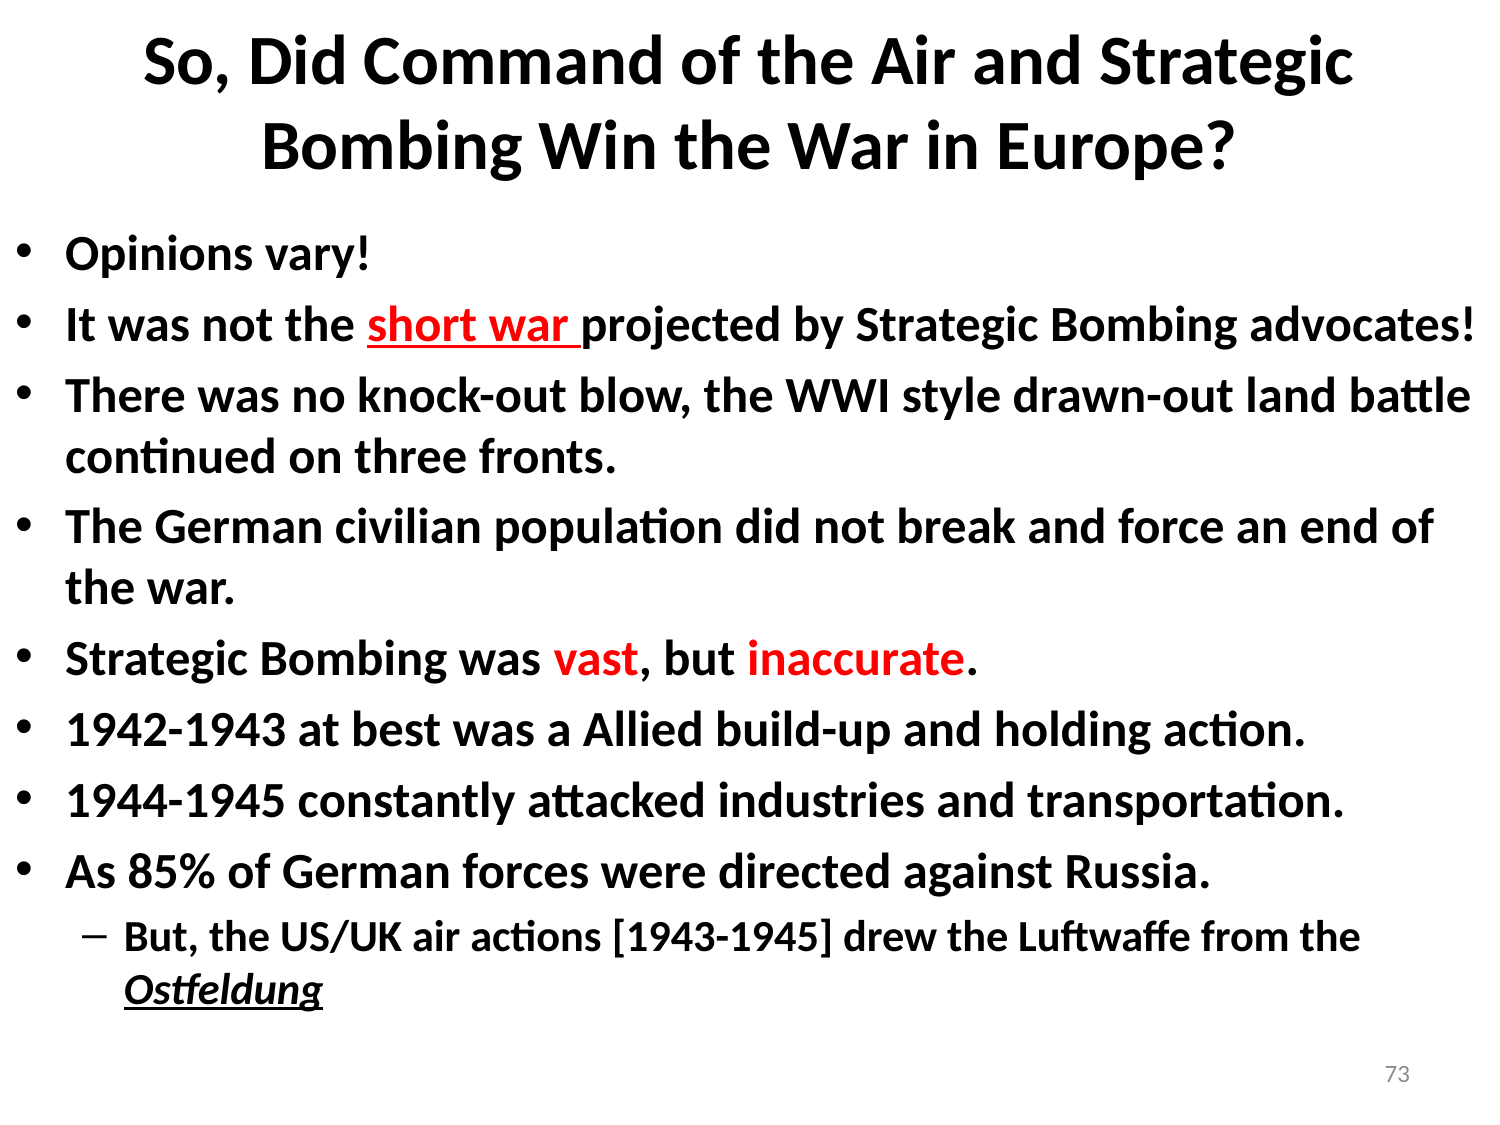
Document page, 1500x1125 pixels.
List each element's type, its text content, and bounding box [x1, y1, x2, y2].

list Opinions vary! It was not the short war projected by Strategic Bombing advocates! There was no knock-out blow, the WWI style drawn-out land battle continued on three fronts. The German civilian population did not break and force an end of the war. Strategic Bombing was vast, but inaccurate. 1942-1943 at best was a Allied build-up and holding action. 1944-1945 constantly attacked industries and transportation. As 85% of German forces were directed against Russia. But, the US/UK air actions [1943-1945] drew the Luftwaffe from the Ostfeldung [0, 212, 1500, 1088]
slide_number 73 [1074, 1042, 1425, 1103]
title So, Did Command of the Air and Strategic Bombing Win the War in Europe? [0, 5, 1500, 193]
